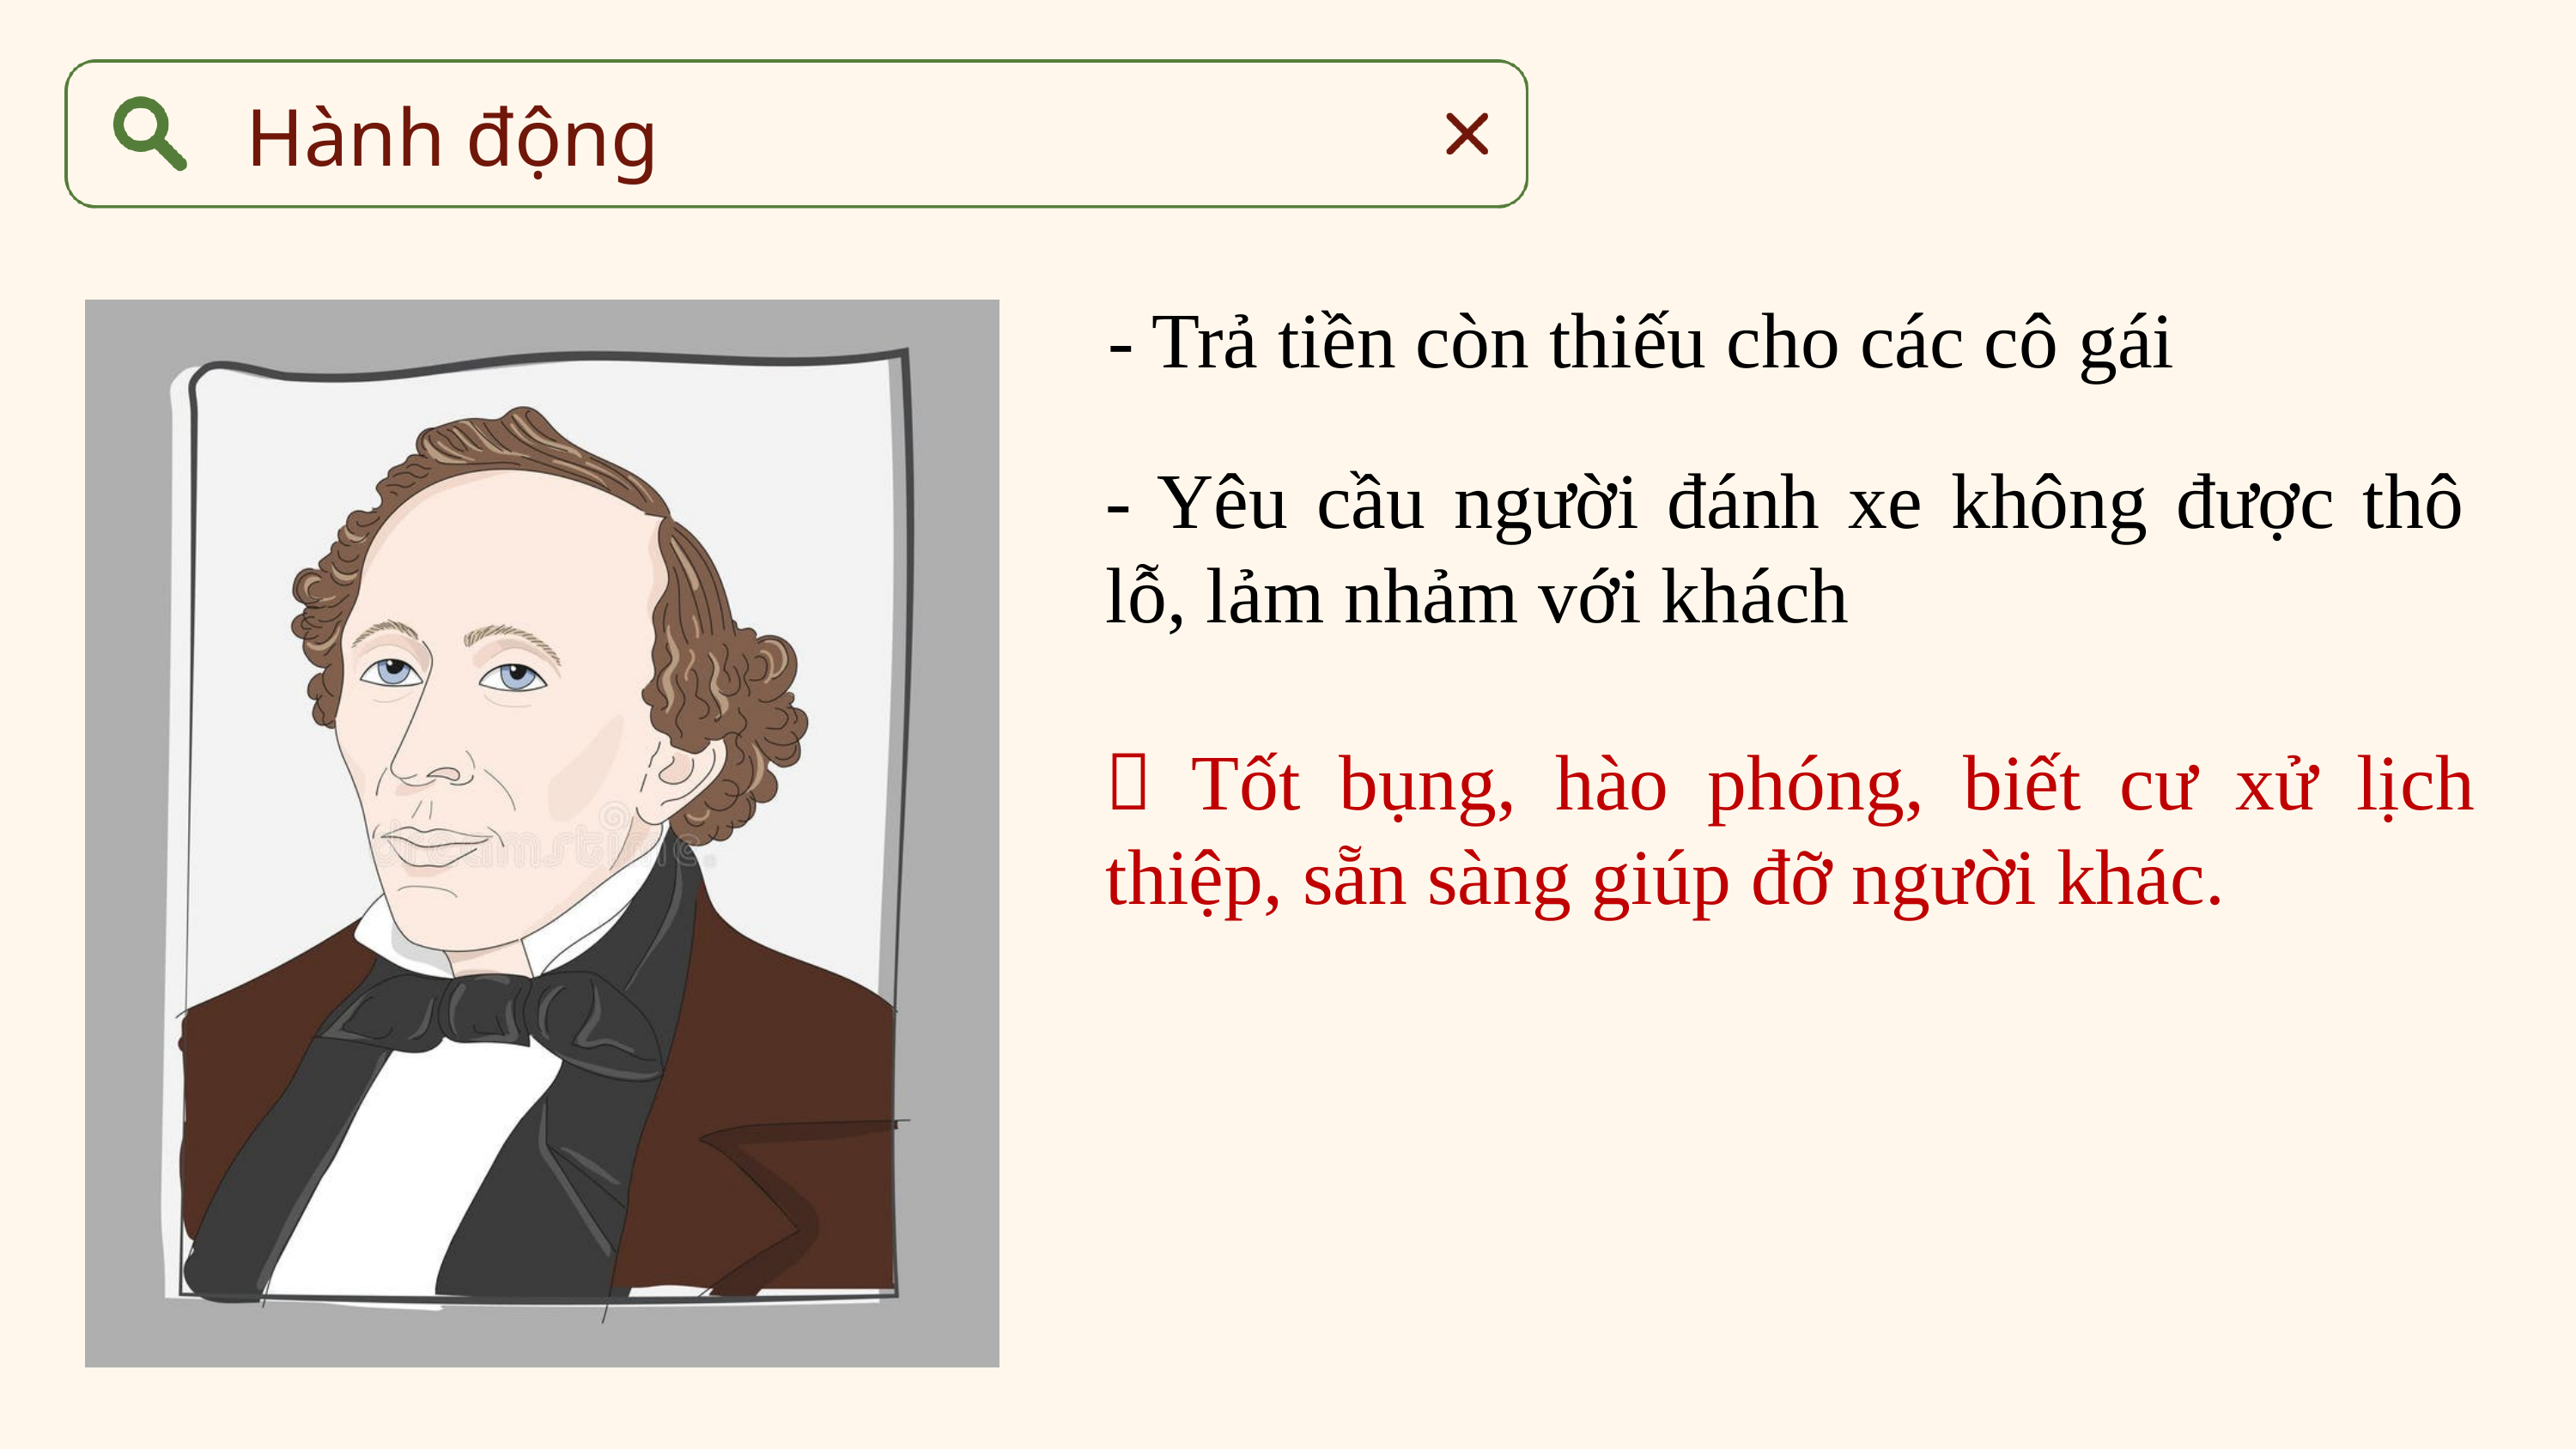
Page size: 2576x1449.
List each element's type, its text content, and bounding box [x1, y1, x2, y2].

text_box  Tốt bụng, hào phóng, biết cư xử lịch thiệp, sẵn sàng giúp đỡ người khác. [1092, 724, 2490, 1021]
text_box - Trả tiền còn thiếu cho các cô gái [1095, 282, 2576, 402]
text_box [64, 58, 1528, 209]
text_box - Yêu cầu người đánh xe không được thô lỗ, lảm nhảm với khách [1092, 443, 2480, 690]
text_box Hành động [246, 82, 1528, 182]
picture [85, 300, 999, 1367]
